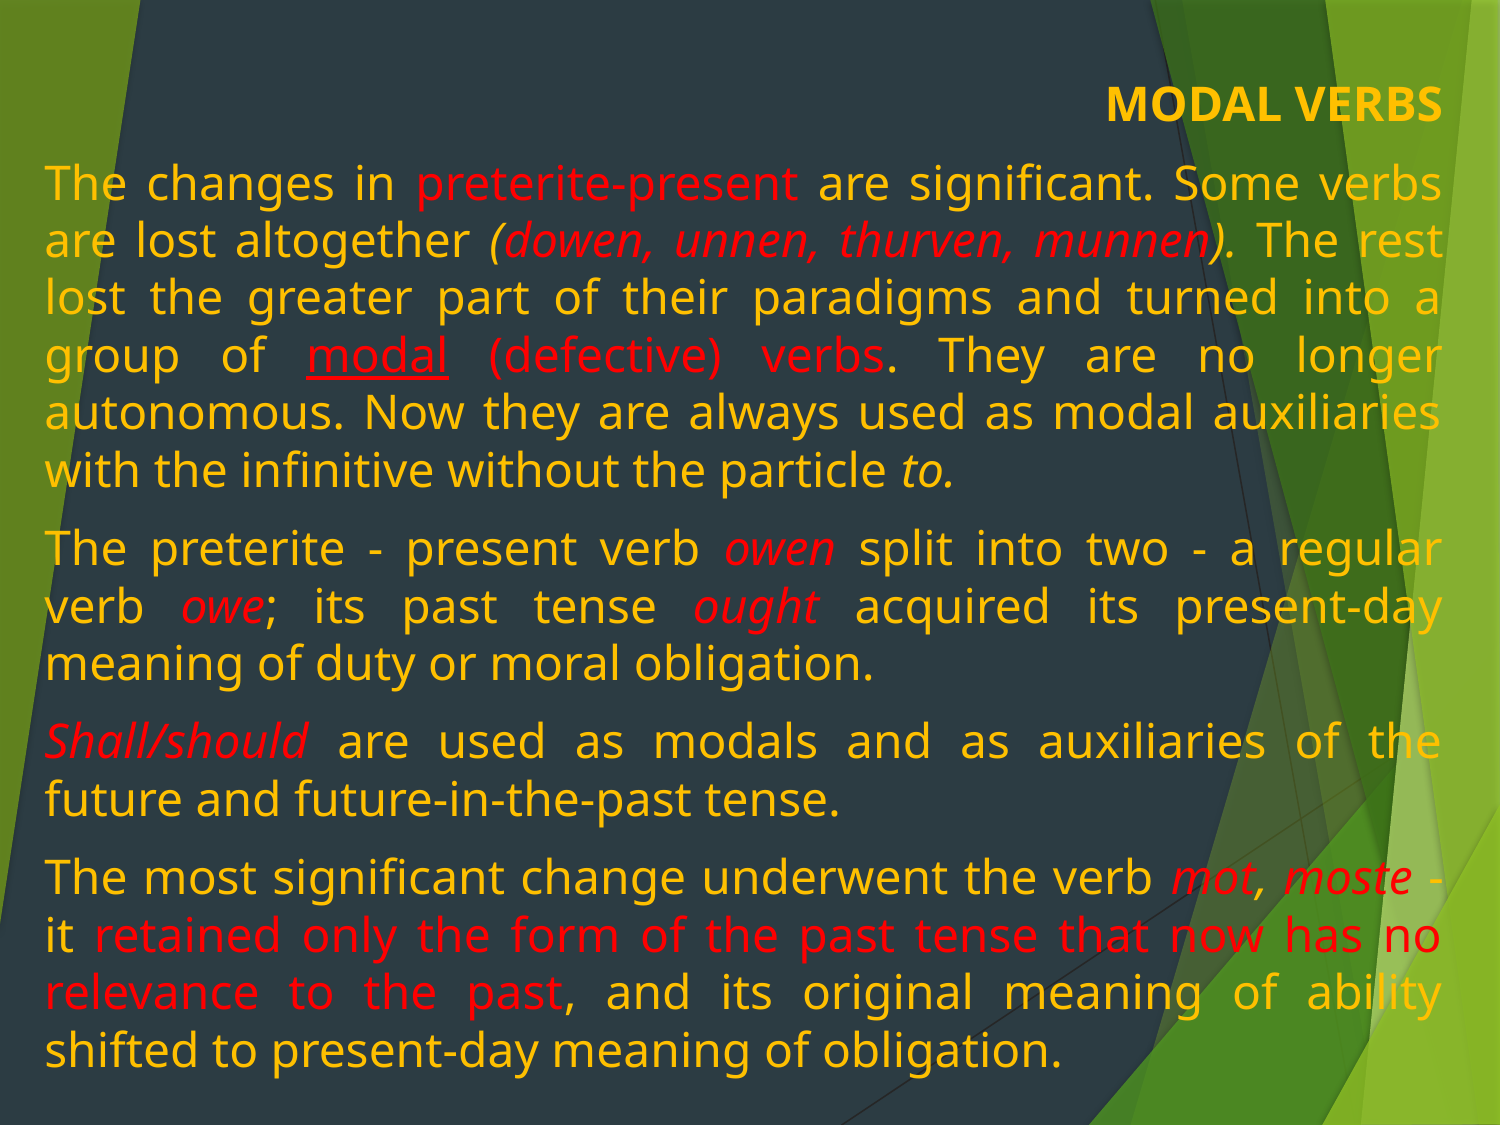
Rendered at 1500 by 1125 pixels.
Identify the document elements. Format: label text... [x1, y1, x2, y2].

subtitle MODAL VERBS The changes in preterite-present are significant. Some verbs are lost altogether (dowen, unnen, thurven, munnen). The rest lost the greater part of their paradigms and turned into a group of modal (defective) verbs. They are no longer autonomous. Now they are always used as modal auxiliaries with the infinitive without the particle to. The preterite - present verb owen split into two - a regular verb owe; its past tense ought acquired its present-day meaning of duty or moral obligation. Shall/should are used as modals and as auxiliaries of the future and future-in-the-past tense. The most significant change underwent the verb mot, moste - it retained only the form of the past tense that now has no relevance to the past, and its original meaning of ability shifted to present-day meaning of obligation. [29, 66, 1459, 1059]
